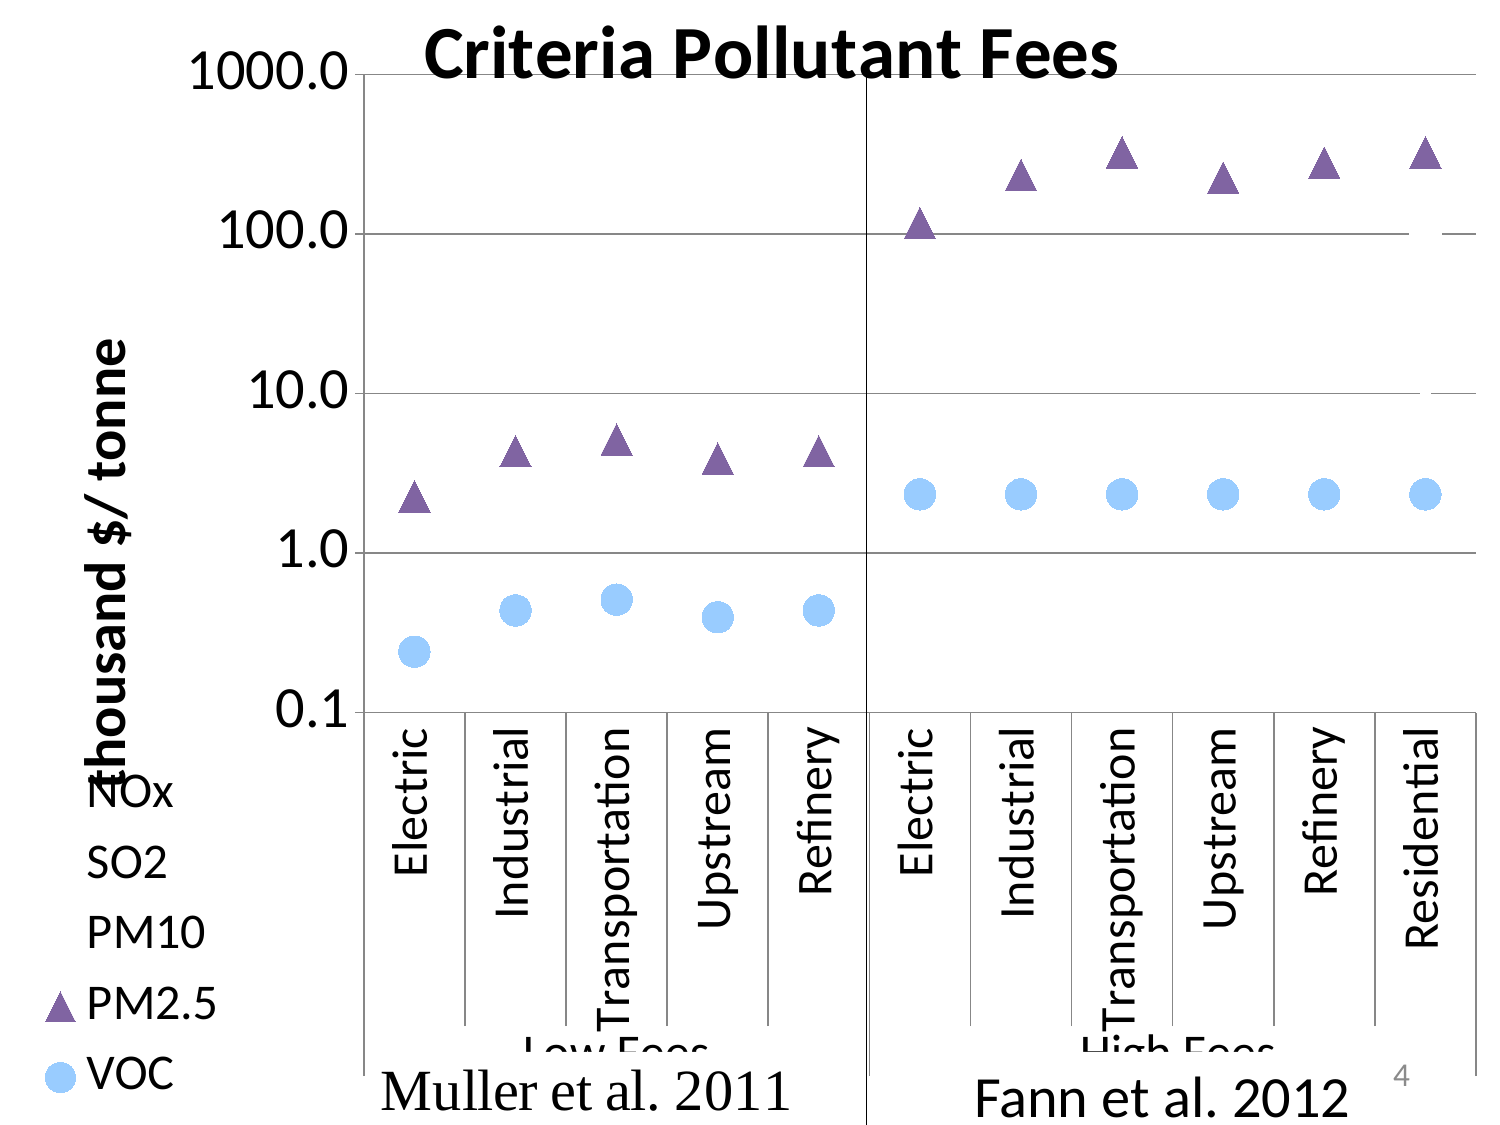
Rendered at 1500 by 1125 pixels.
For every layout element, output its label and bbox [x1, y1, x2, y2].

chart [0, 0, 1500, 1125]
